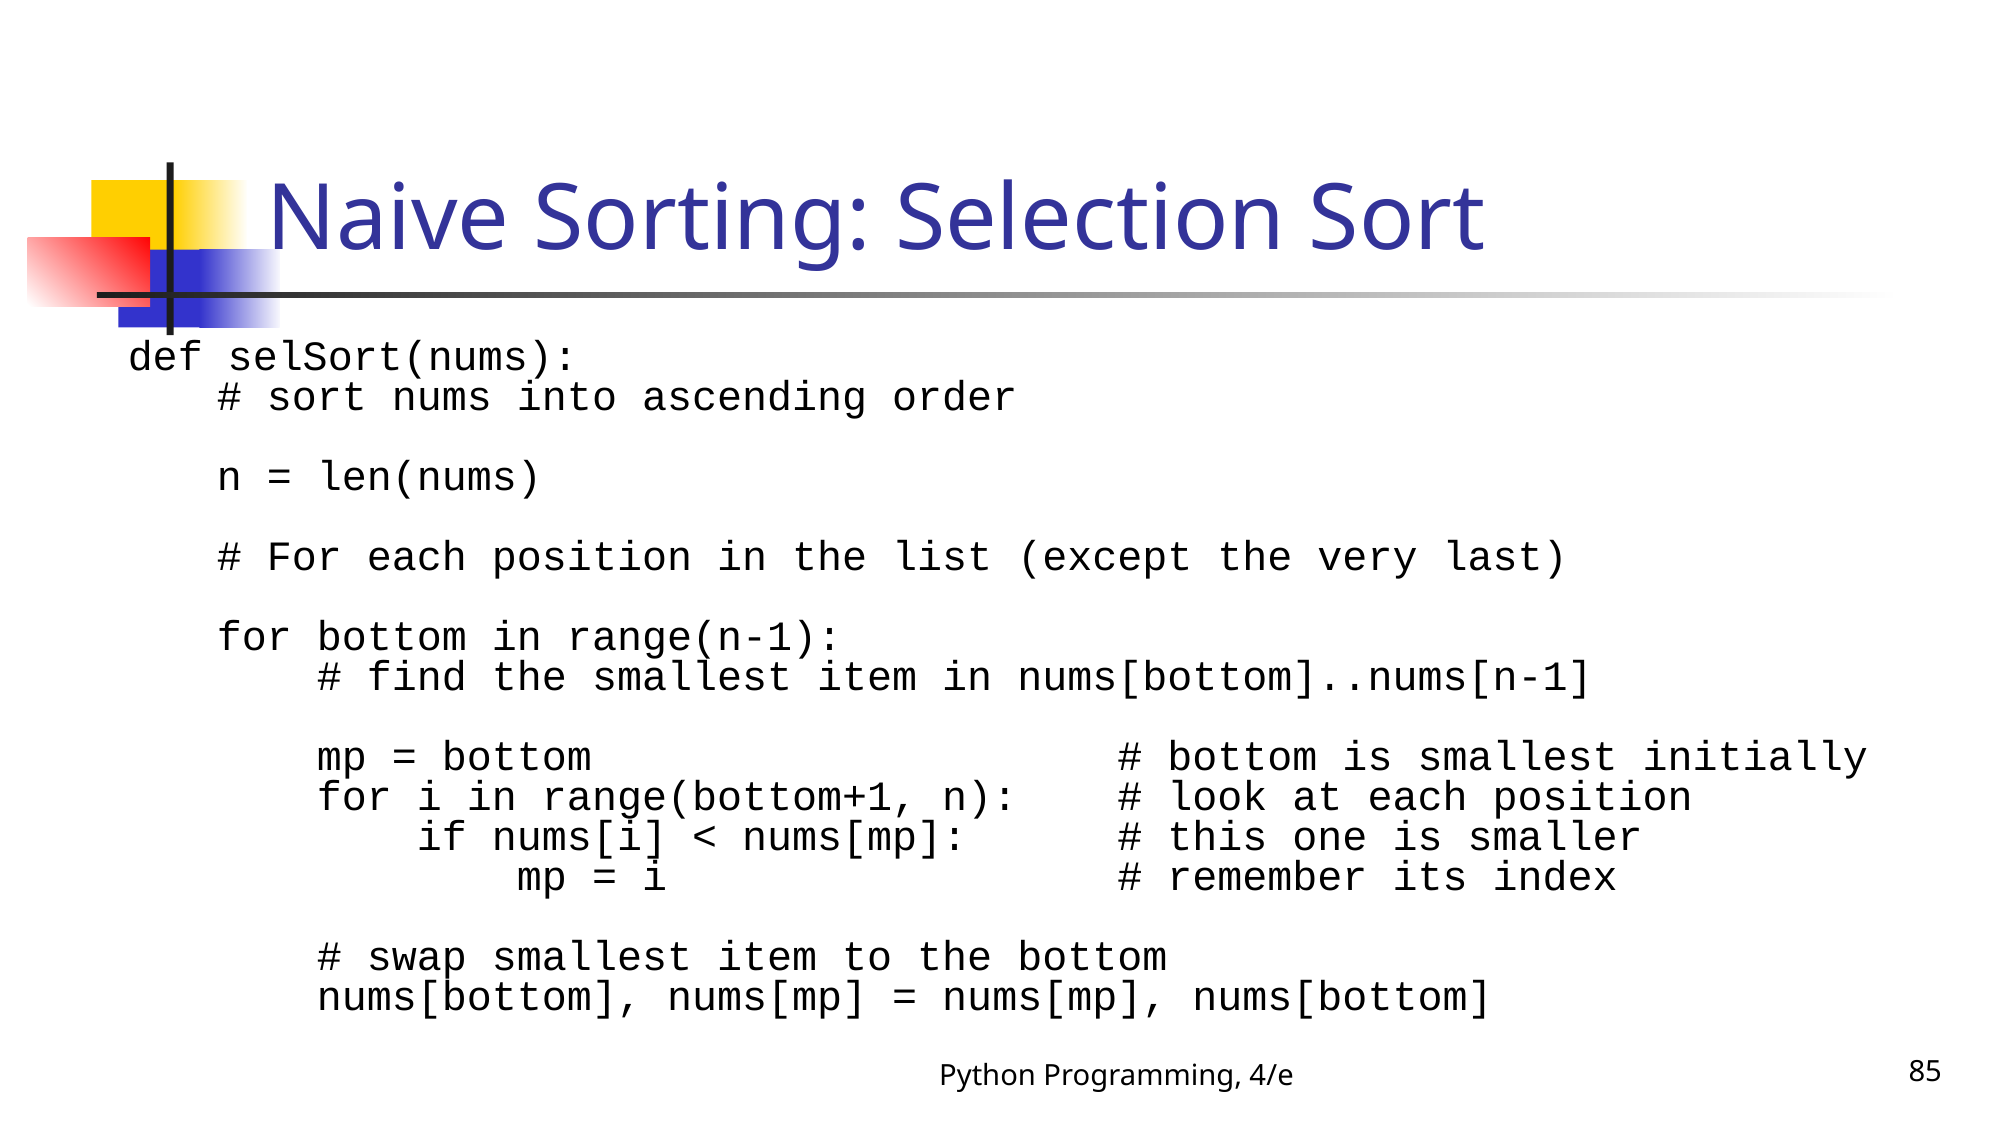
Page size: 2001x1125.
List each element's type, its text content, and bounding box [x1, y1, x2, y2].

slide_number 85 [1540, 1023, 1958, 1100]
footer Python Programming, 4/e [799, 1023, 1434, 1100]
list def selSort(nums): # sort nums into ascending order n = len(nums) # For each position in the list (except the very last) for bottom in range(n-1): # find the smallest item in nums[bottom]..nums[n-1] mp = bottom # bottom is smallest initially for i in range(bottom+1, n): # look at each position if nums[i] < nums[mp]: # this one is smaller mp = i # remember its index # swap smallest item to the bottom nums[bottom], nums[mp] = nums[mp], nums[bottom] [45, 331, 1925, 1006]
title Naive Sorting: Selection Sort [251, 35, 1957, 275]
